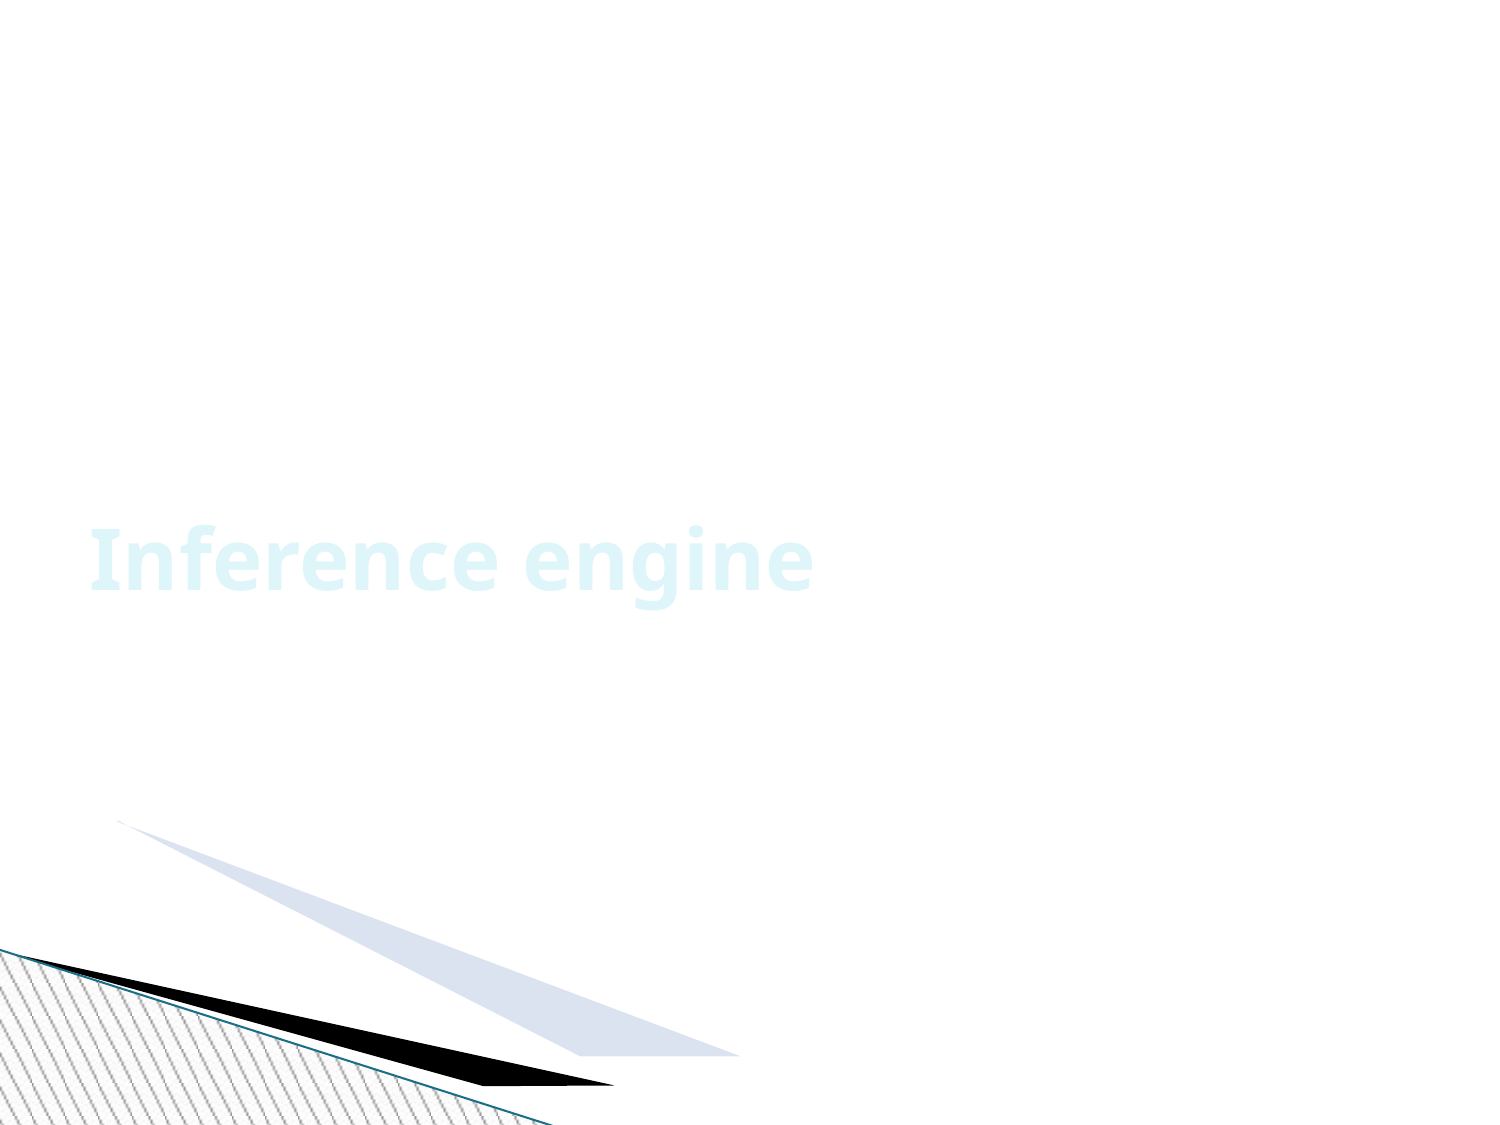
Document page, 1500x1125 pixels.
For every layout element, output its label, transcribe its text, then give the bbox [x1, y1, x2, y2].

picture [0, 952, 543, 1125]
text_box Inference engine [75, 462, 1425, 650]
